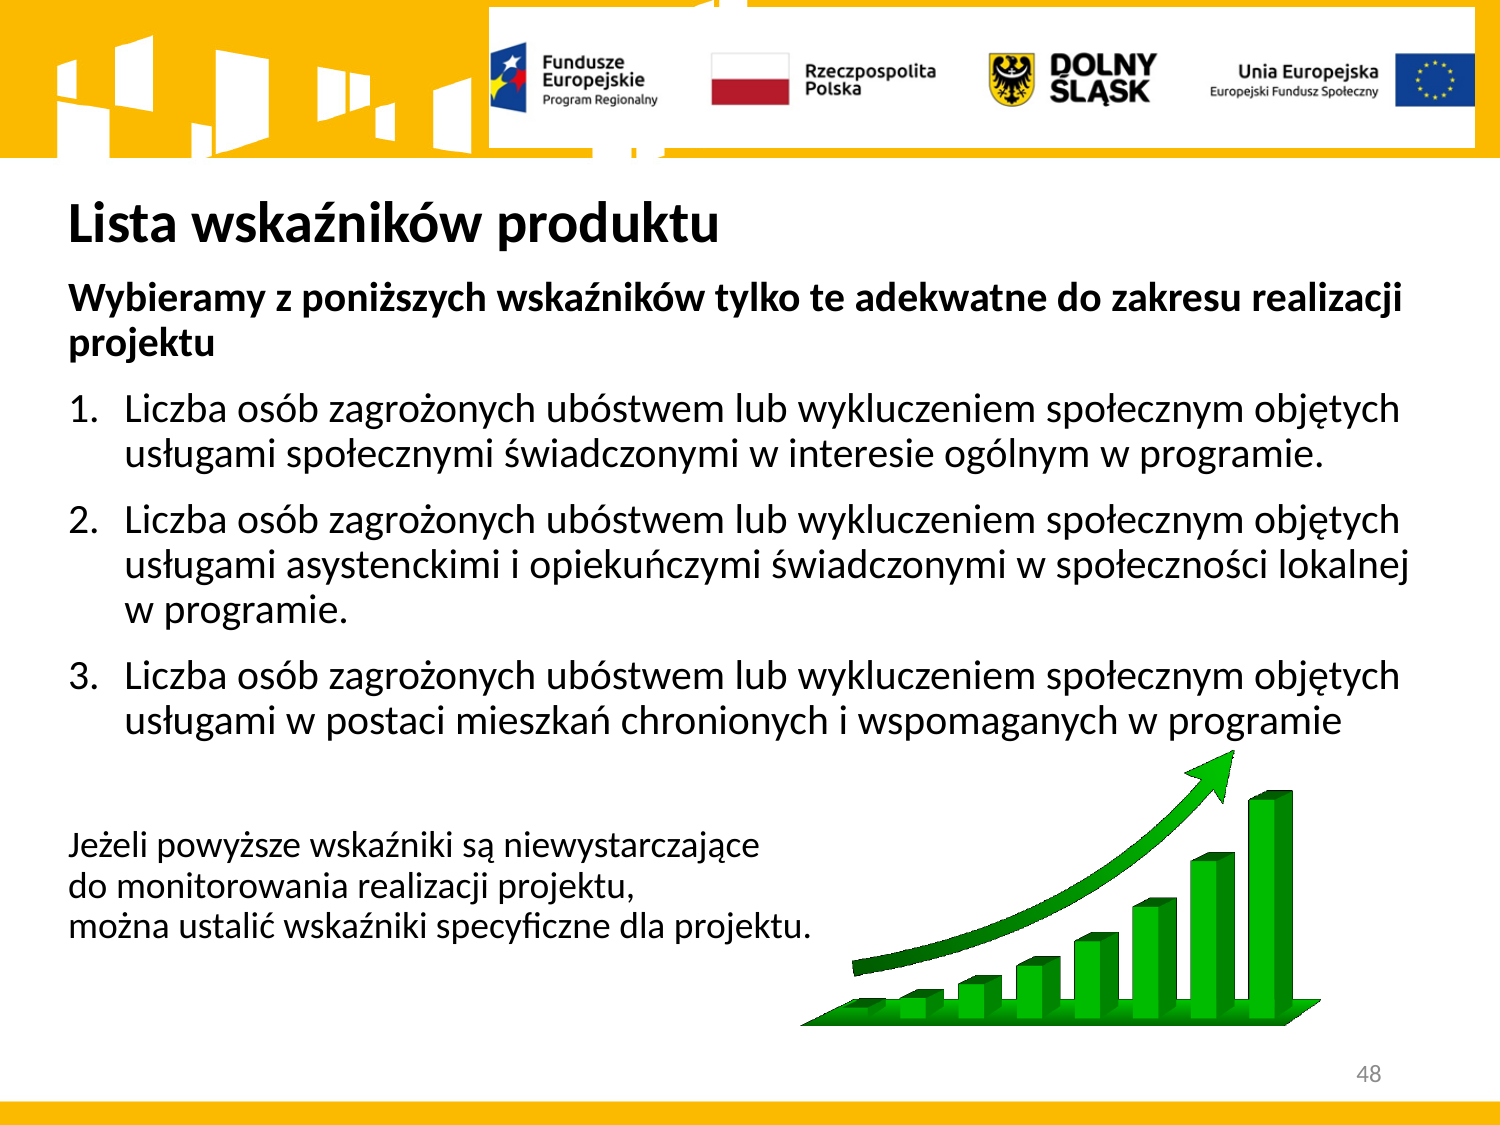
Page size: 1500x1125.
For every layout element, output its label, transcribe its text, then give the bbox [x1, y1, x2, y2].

slide_number 48 [1059, 1042, 1397, 1103]
list Lista wskaźników produktu Wybieramy z poniższych wskaźników tylko te adekwatne do zakresu realizacji projektu Liczba osób zagrożonych ubóstwem lub wykluczeniem społecznym objętych usługami społecznymi świadczonymi w interesie ogólnym w programie. Liczba osób zagrożonych ubóstwem lub wykluczeniem społecznym objętych usługami asystenckimi i opiekuńczymi świadczonymi w społeczności lokalnej w programie. Liczba osób zagrożonych ubóstwem lub wykluczeniem społecznym objętych usługami w postaci mieszkań chronionych i wspomaganych w programie Jeżeli powyższe wskaźniki są niewystarczające do monitorowania realizacji projektu, można ustalić wskaźniki specyficzne dla projektu. [52, 184, 1459, 978]
picture [0, 0, 1500, 1125]
